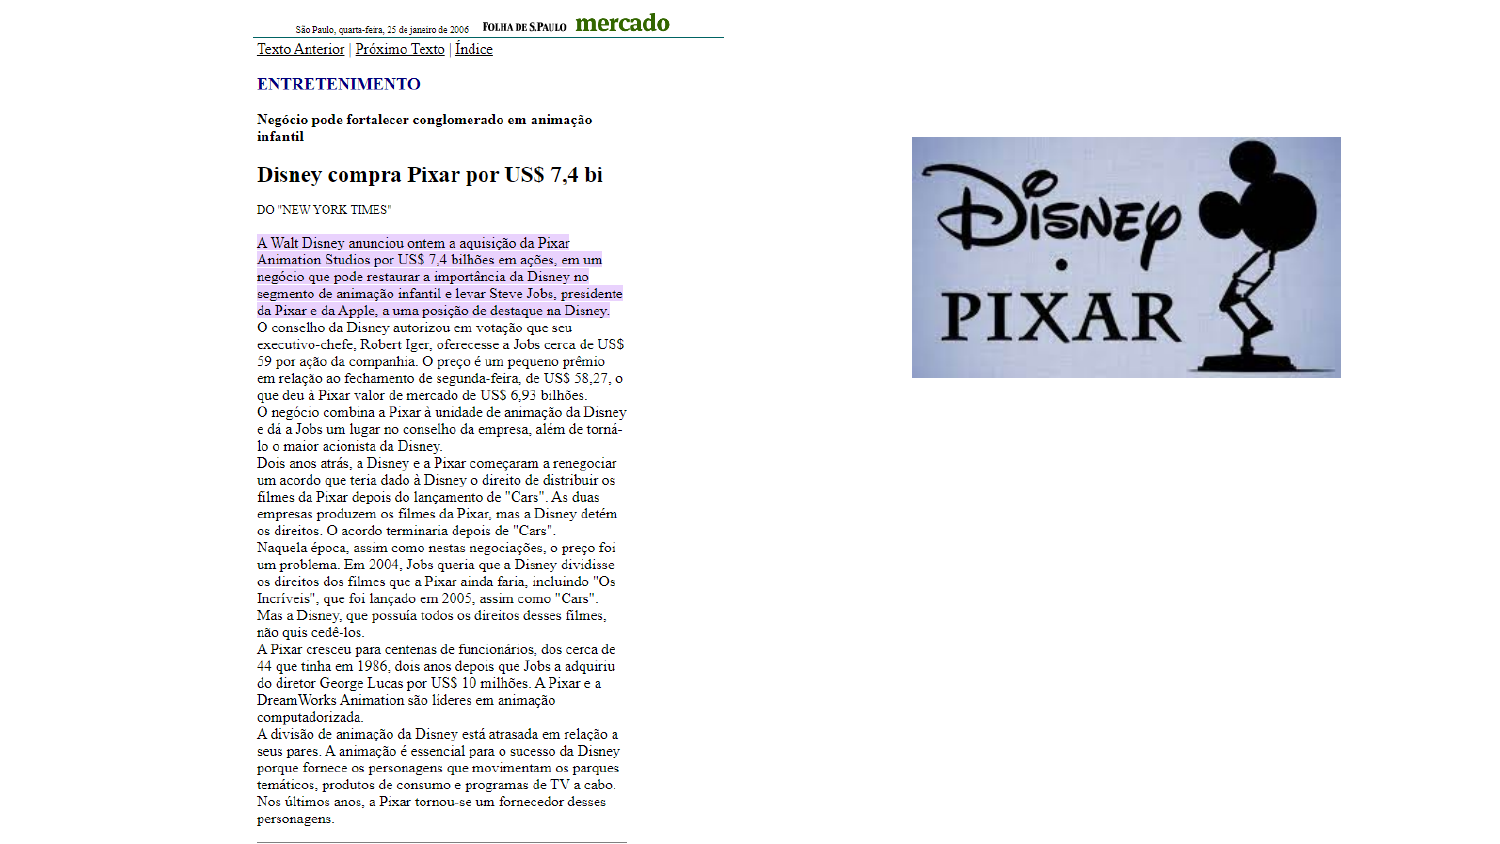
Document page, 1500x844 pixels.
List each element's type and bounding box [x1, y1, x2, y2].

picture [236, 0, 739, 844]
picture [912, 137, 1342, 378]
